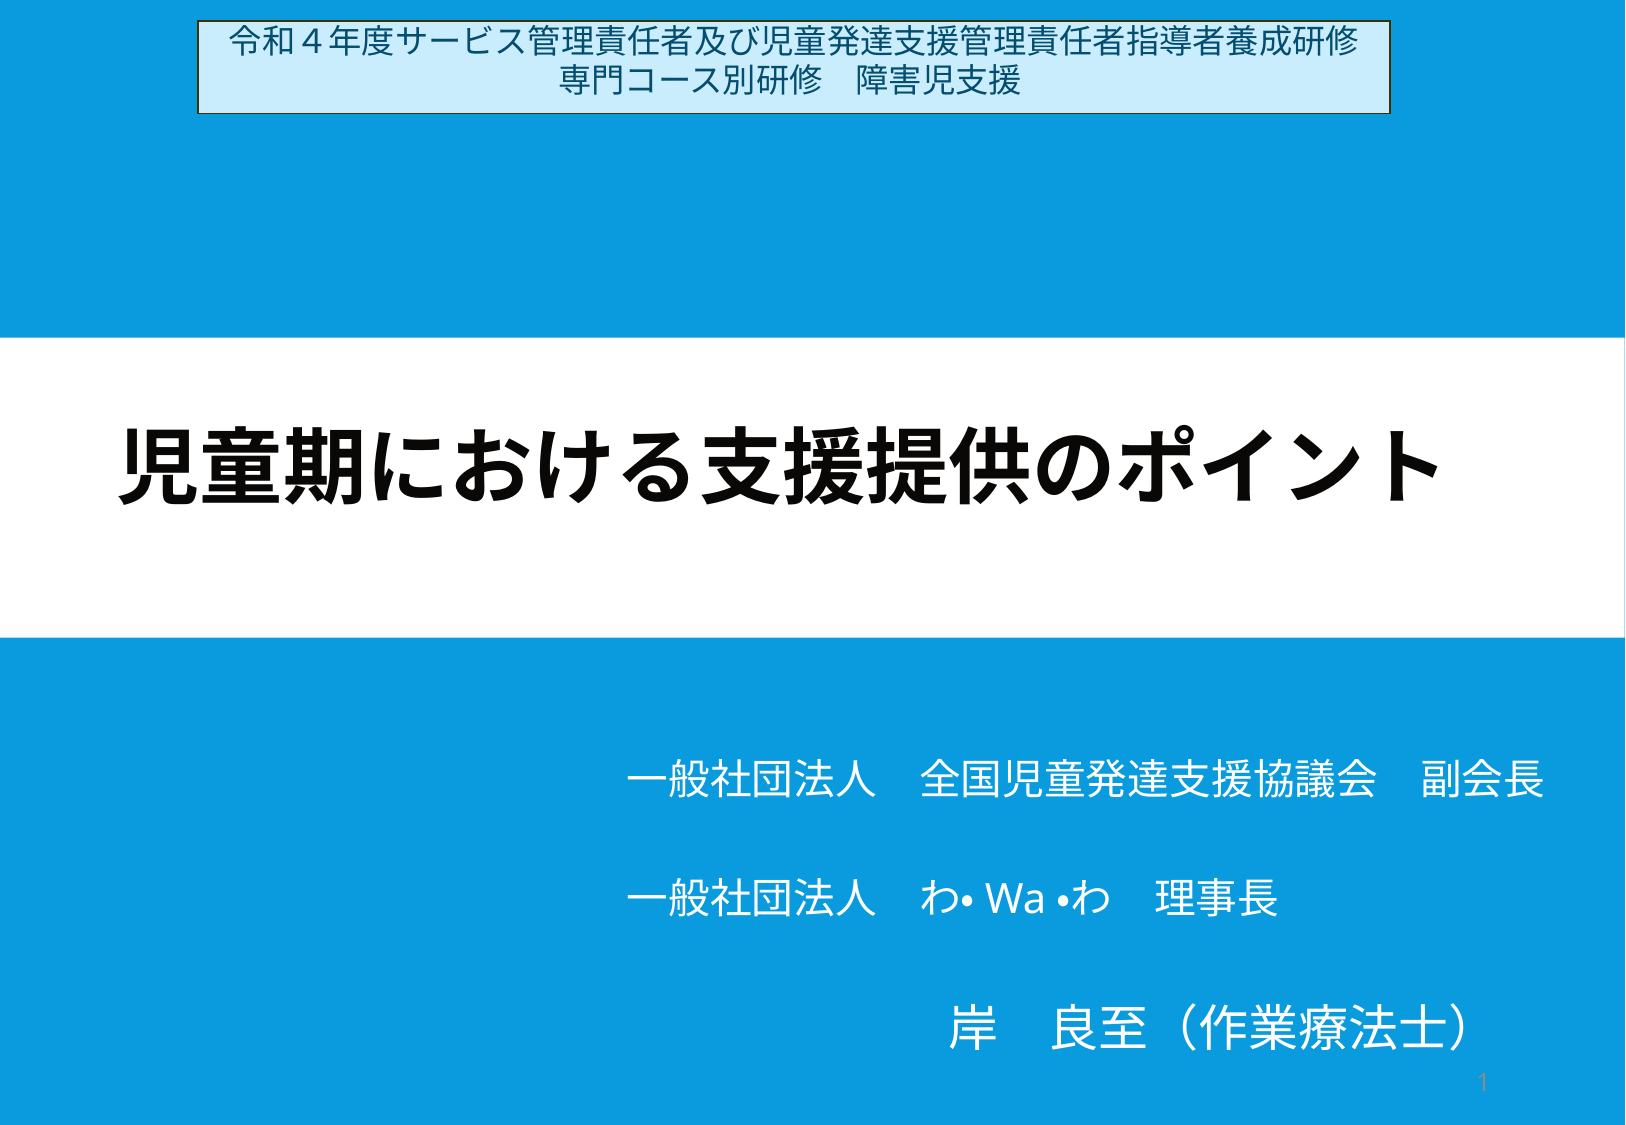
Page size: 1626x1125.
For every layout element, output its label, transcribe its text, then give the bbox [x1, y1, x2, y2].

text_box 令和４年度サービス管理責任者及び児童発達支援管理責任者指導者養成研修 専門コース別研修 障害児支援 [198, 20, 1390, 114]
title 児童期における支援提供のポイント [91, 408, 1474, 539]
slide_number 1 [1468, 1053, 1595, 1114]
subtitle 一般社団法人 全国児童発達支援協議会 副会長 一般社団法人 わ・Wa・わ 理事長 岸 良至（作業療法士） [611, 750, 1564, 1084]
